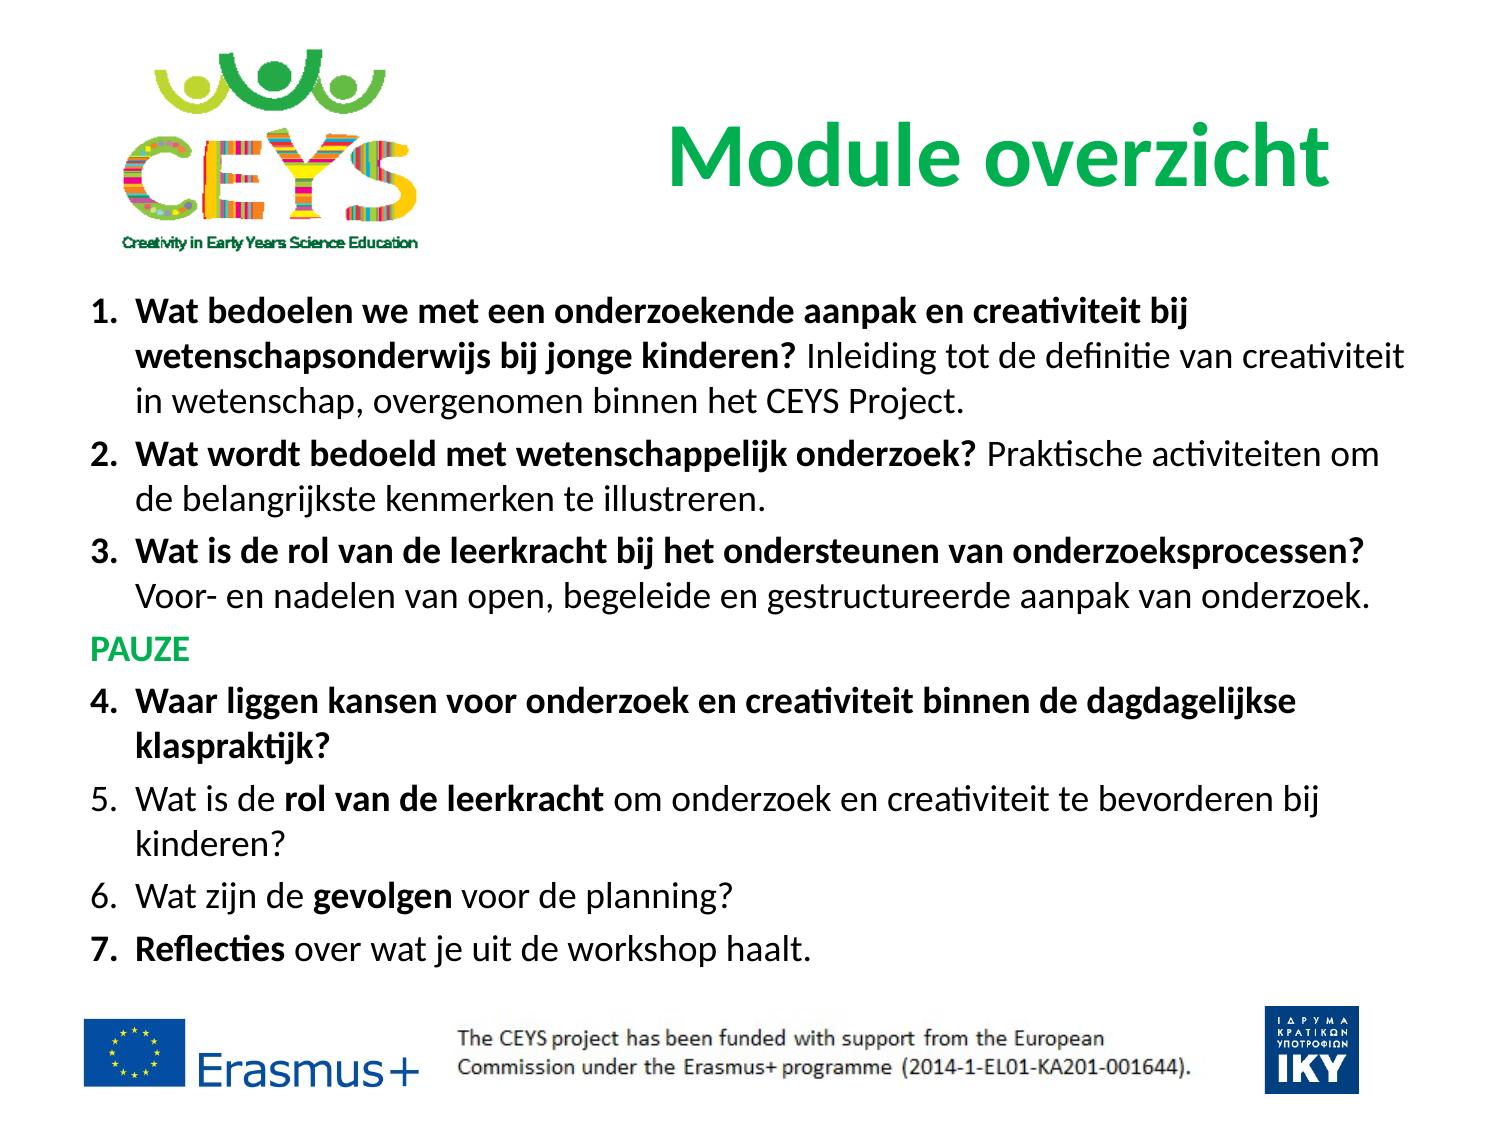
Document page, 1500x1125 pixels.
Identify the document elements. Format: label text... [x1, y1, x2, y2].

picture [444, 1012, 1205, 1097]
picture [64, 999, 438, 1106]
picture [1264, 1012, 1359, 1094]
title Module overzicht [572, 45, 1425, 256]
list Wat bedoelen we met een onderzoekende aanpak en creativiteit bij wetenschapsonderwijs bij jonge kinderen? Inleiding tot de definitie van creativiteit in wetenschap, overgenomen binnen het CEYS Project. Wat wordt bedoeld met wetenschappelijk onderzoek? Praktische activiteiten om de belangrijkste kenmerken te illustreren. Wat is de rol van de leerkracht bij het ondersteunen van onderzoeksprocessen? Voor- en nadelen van open, begeleide en gestructureerde aanpak van onderzoek. PAUZE Waar liggen kansen voor onderzoek en creativiteit binnen de dagdagelijkse klaspraktijk? Wat is de rol van de leerkracht om onderzoek en creativiteit te bevorderen bij kinderen? Wat zijn de gevolgen voor de planning? Reflecties over wat je uit de workshop haalt. [75, 278, 1424, 1012]
